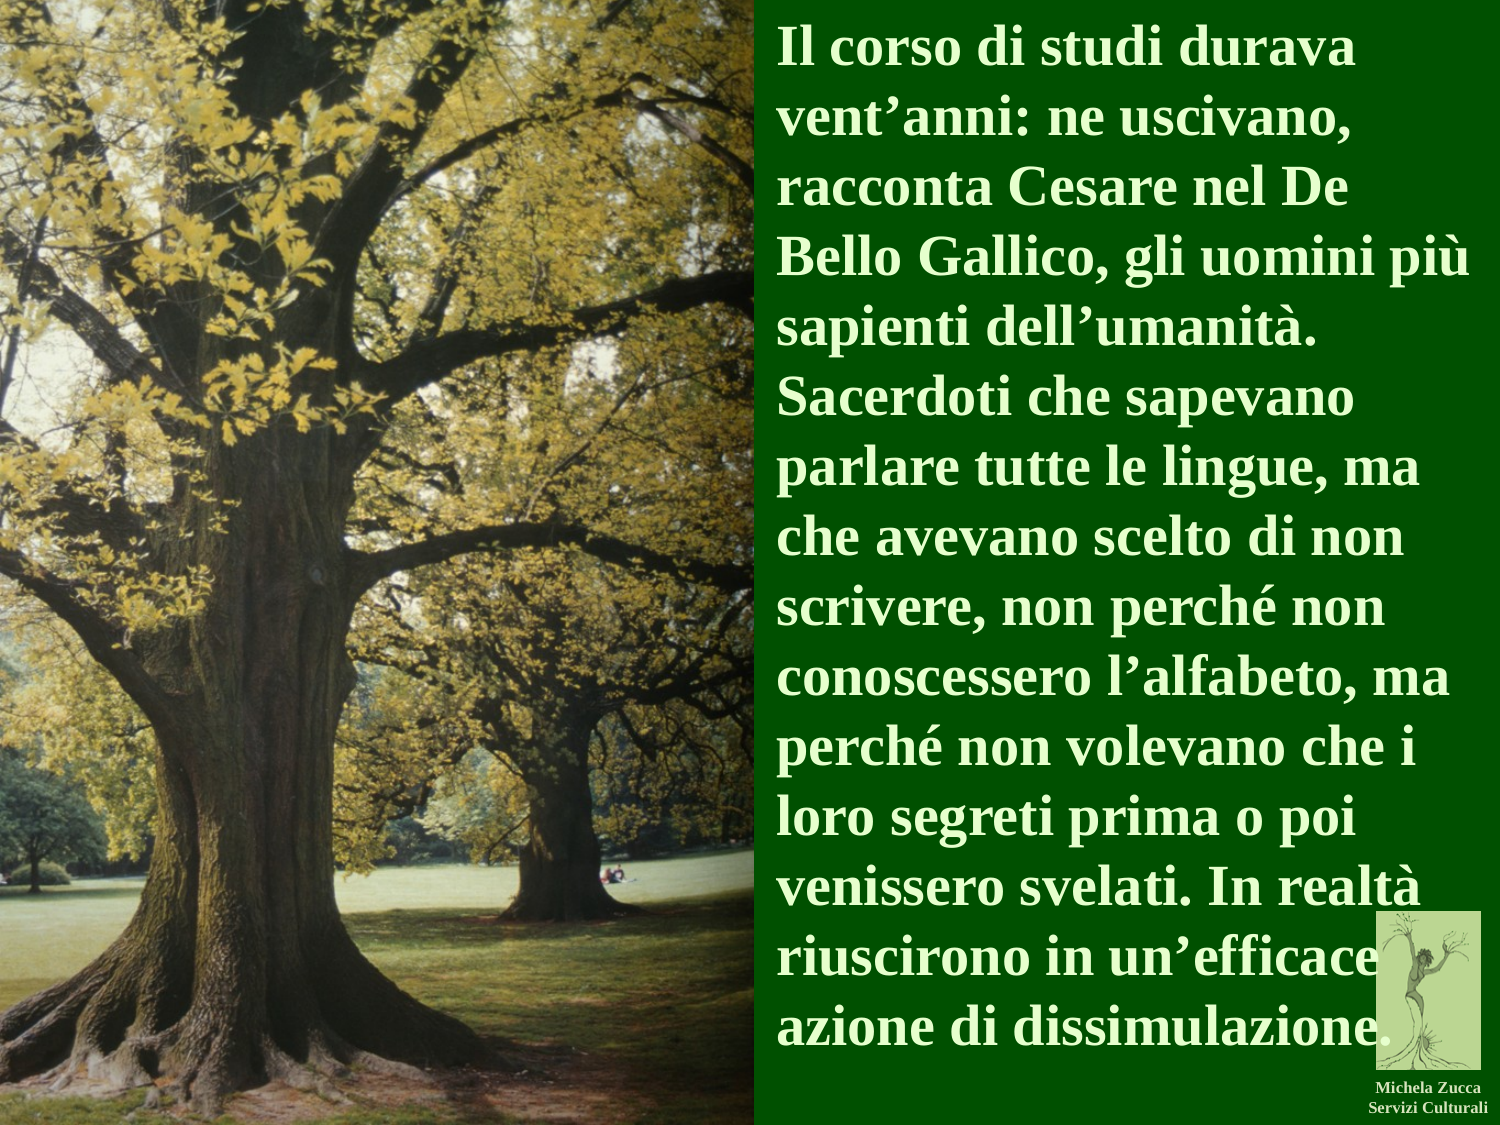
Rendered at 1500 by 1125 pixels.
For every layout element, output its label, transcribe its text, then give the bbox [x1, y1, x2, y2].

picture [0, 0, 754, 1125]
picture [1375, 911, 1482, 1070]
text_box Michela Zucca Servizi Culturali [1353, 1069, 1500, 1125]
text_box Il corso di studi durava vent’anni: ne uscivano, racconta Cesare nel De Bello Gallico, gli uomini più sapienti dell’umanità. Sacerdoti che sapevano parlare tutte le lingue, ma che avevano scelto di non scrivere, non perché non conoscessero l’alfabeto, ma perché non volevano che i loro segreti prima o poi venissero svelati. In realtà riuscirono in un’efficace azione di dissimulazione. [761, 0, 1500, 1065]
